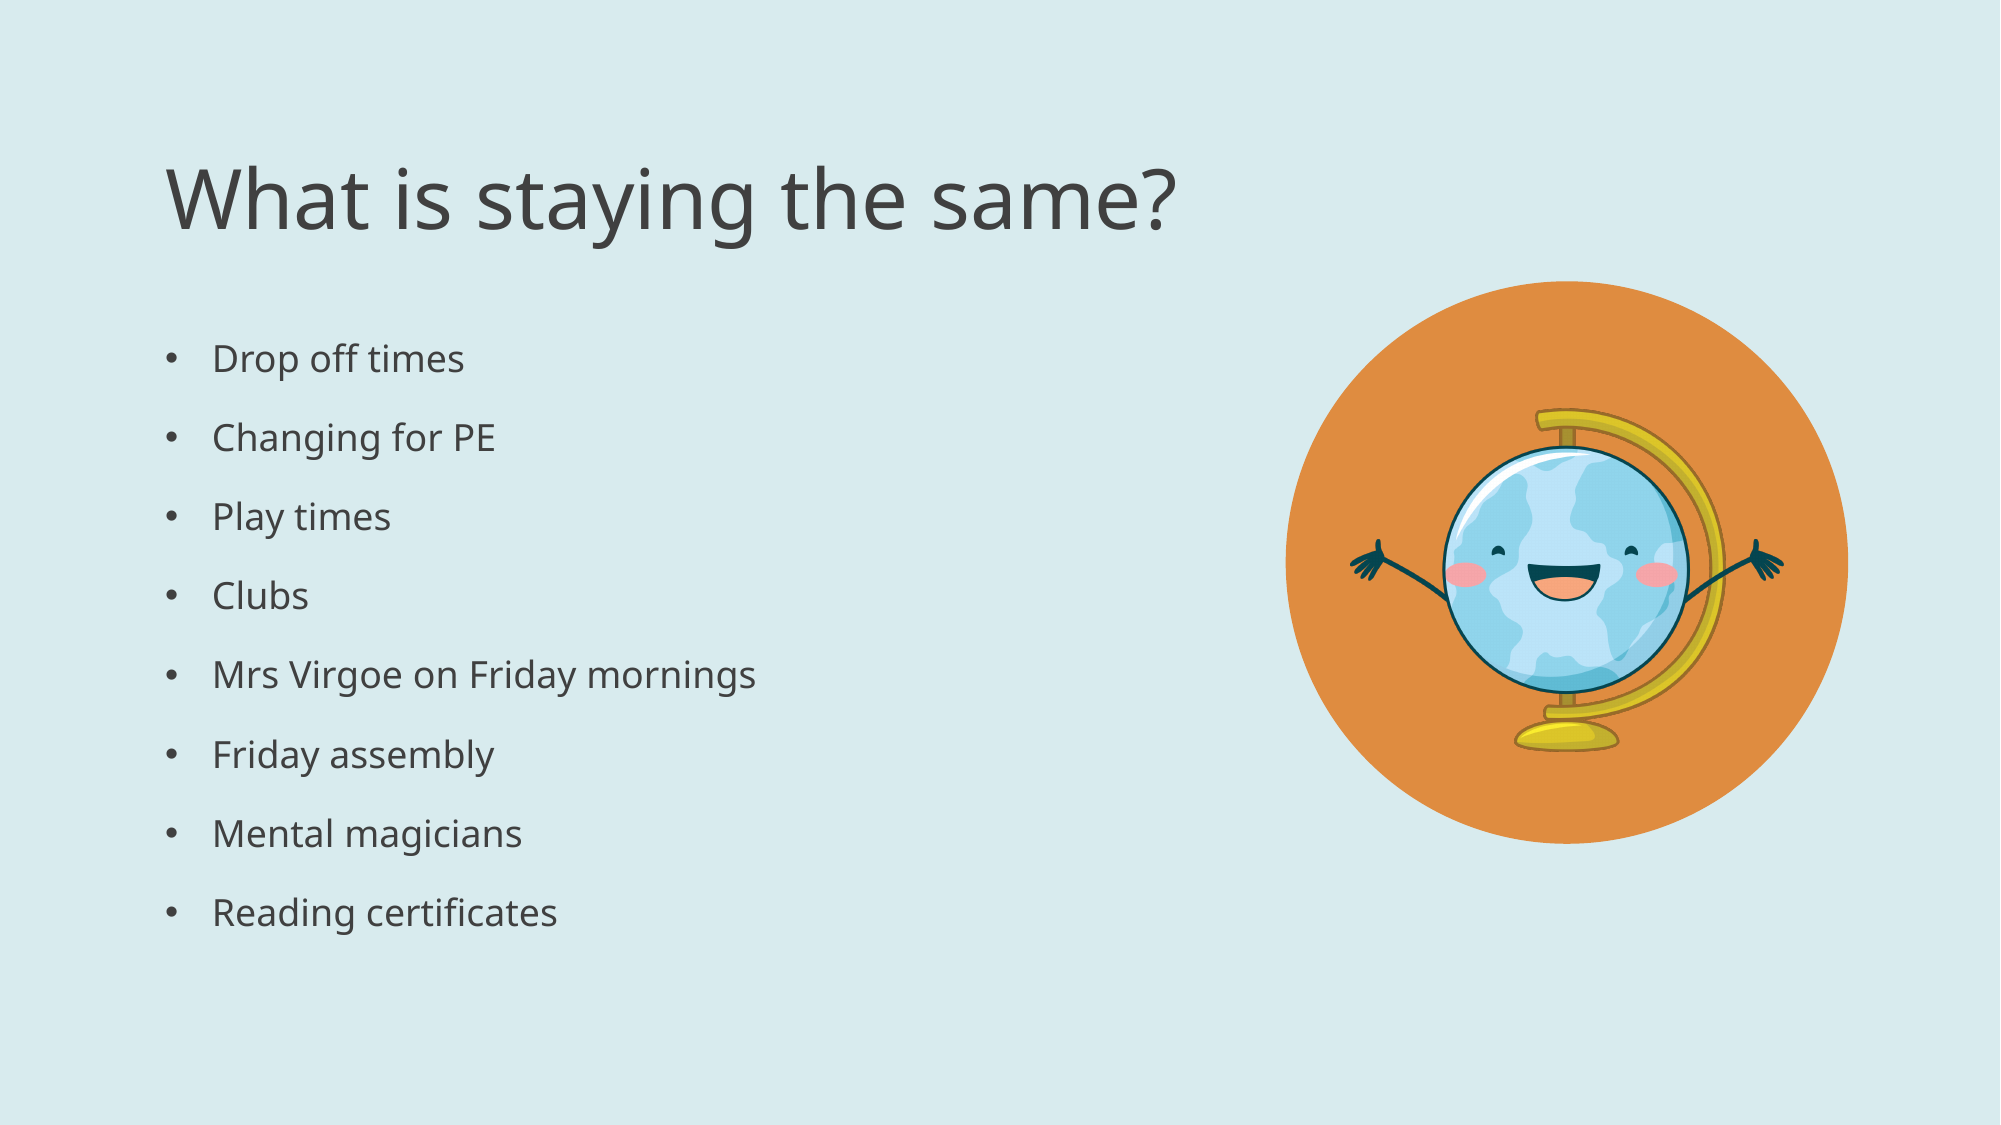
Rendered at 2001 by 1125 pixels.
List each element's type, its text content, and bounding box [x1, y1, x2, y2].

text_box [1284, 280, 1850, 743]
title What is staying the same? [150, 149, 1325, 263]
picture [1349, 408, 1784, 752]
text_box [1357, 752, 1777, 845]
list Drop off times Changing for PE Play times Clubs Mrs Virgoe on Friday mornings Friday assembly Mental magicians Reading certificates [150, 313, 1200, 1004]
